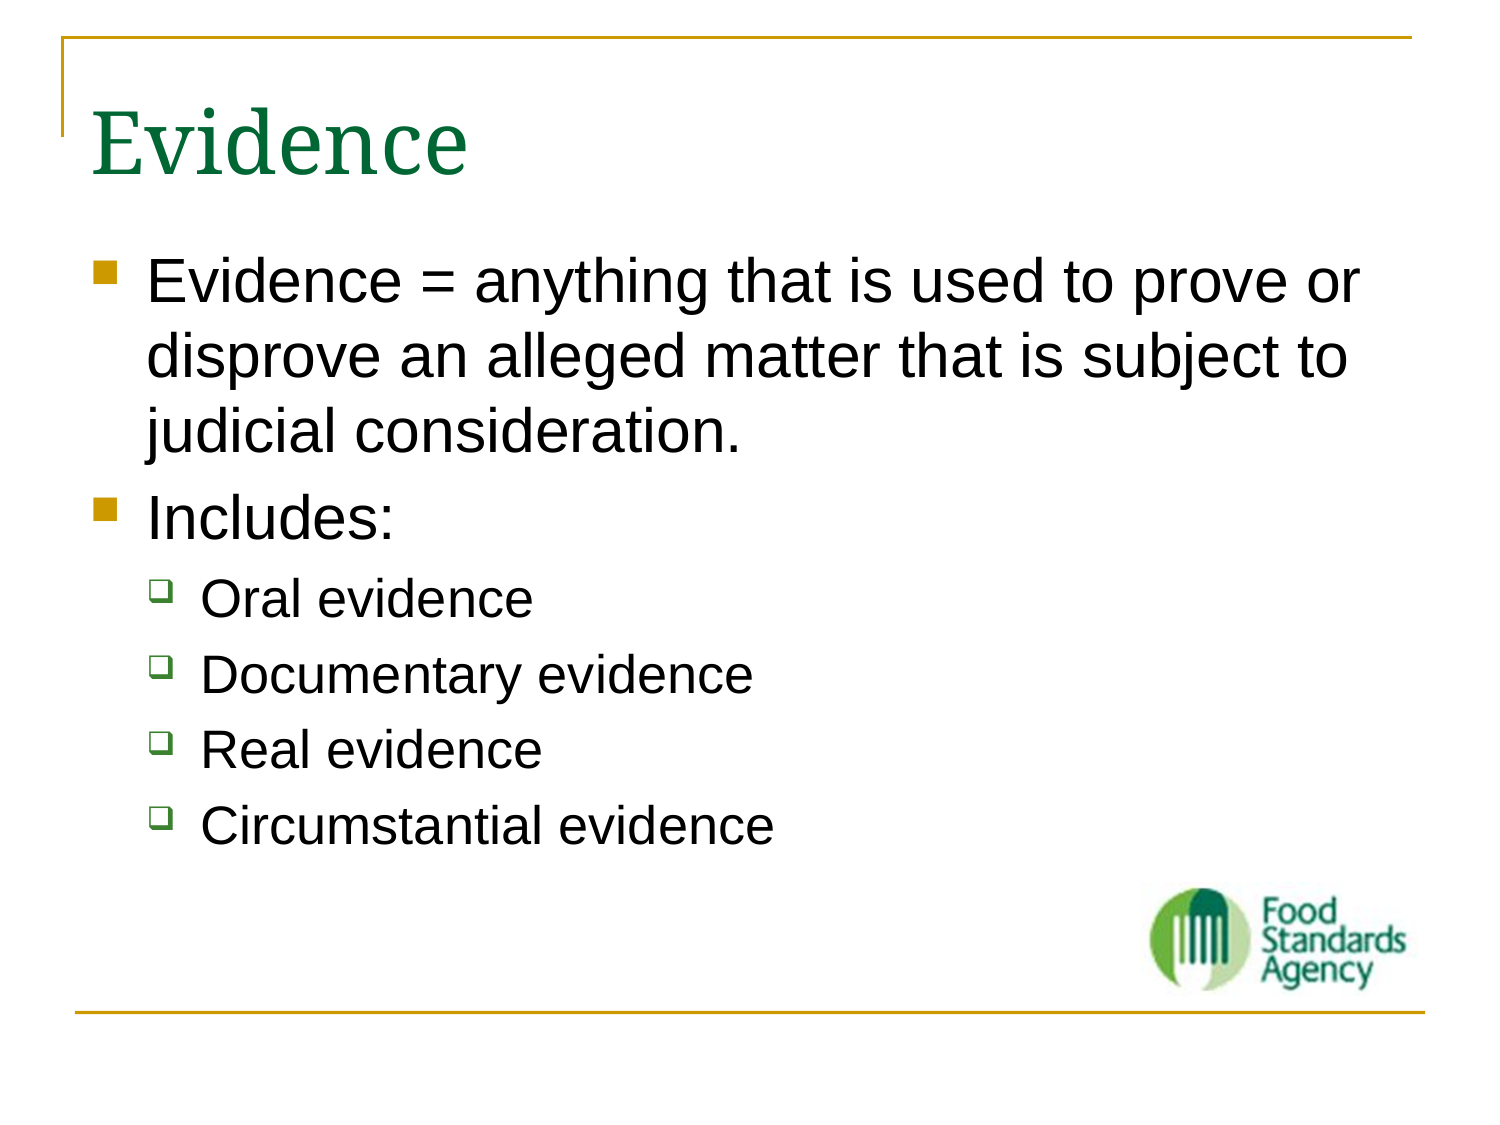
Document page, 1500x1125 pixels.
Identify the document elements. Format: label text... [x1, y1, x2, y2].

list Evidence = anything that is used to prove or disprove an alleged matter that is subject to judicial consideration. Includes: Oral evidence Documentary evidence Real evidence Circumstantial evidence [74, 232, 1426, 976]
title Evidence [74, 45, 1426, 232]
picture [1116, 882, 1426, 998]
